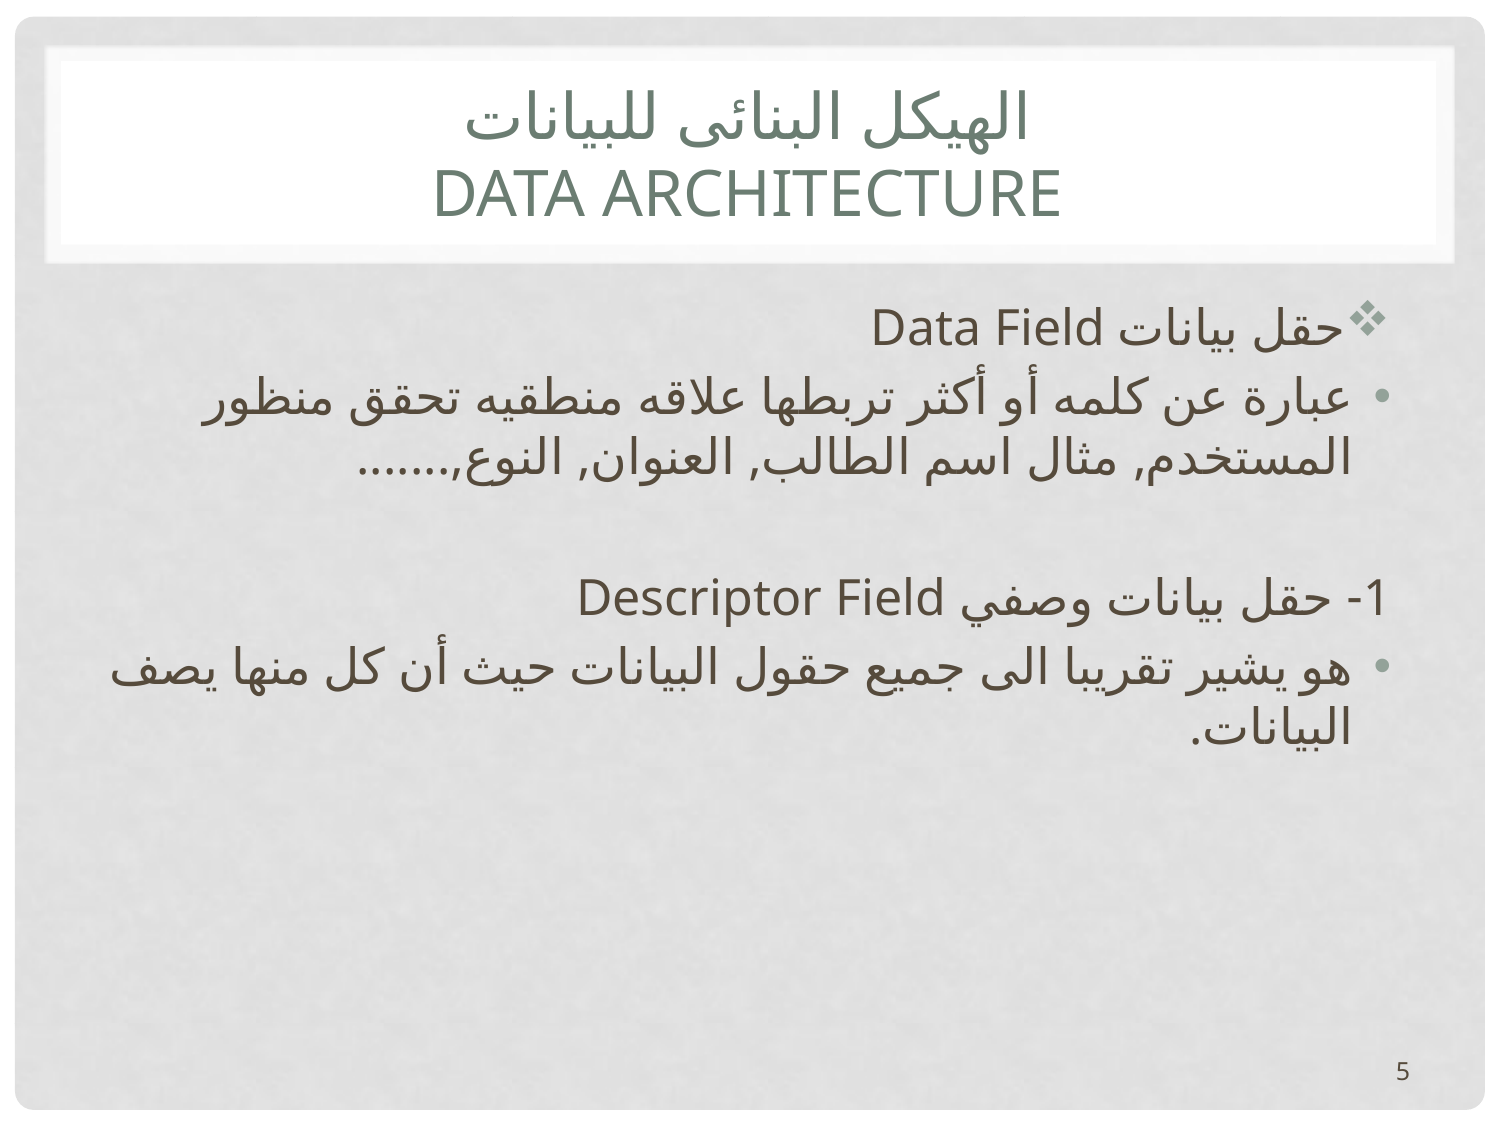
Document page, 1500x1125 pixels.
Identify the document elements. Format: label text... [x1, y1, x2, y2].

list حقل بيانات Data Field عبارة عن كلمه أو أكثر تربطها علاقه منطقيه تحقق منظور المستخدم, مثال اسم الطالب, العنوان, النوع,....... 1- حقل بيانات وصفي Descriptor Field هو يشير تقريبا الى جميع حقول البيانات حيث أن كل منها يصف البيانات. [75, 287, 1425, 1005]
title الهيكل البنائى للبيانات Data Architecture [69, 66, 1425, 238]
slide_number 5 [1074, 1042, 1425, 1103]
